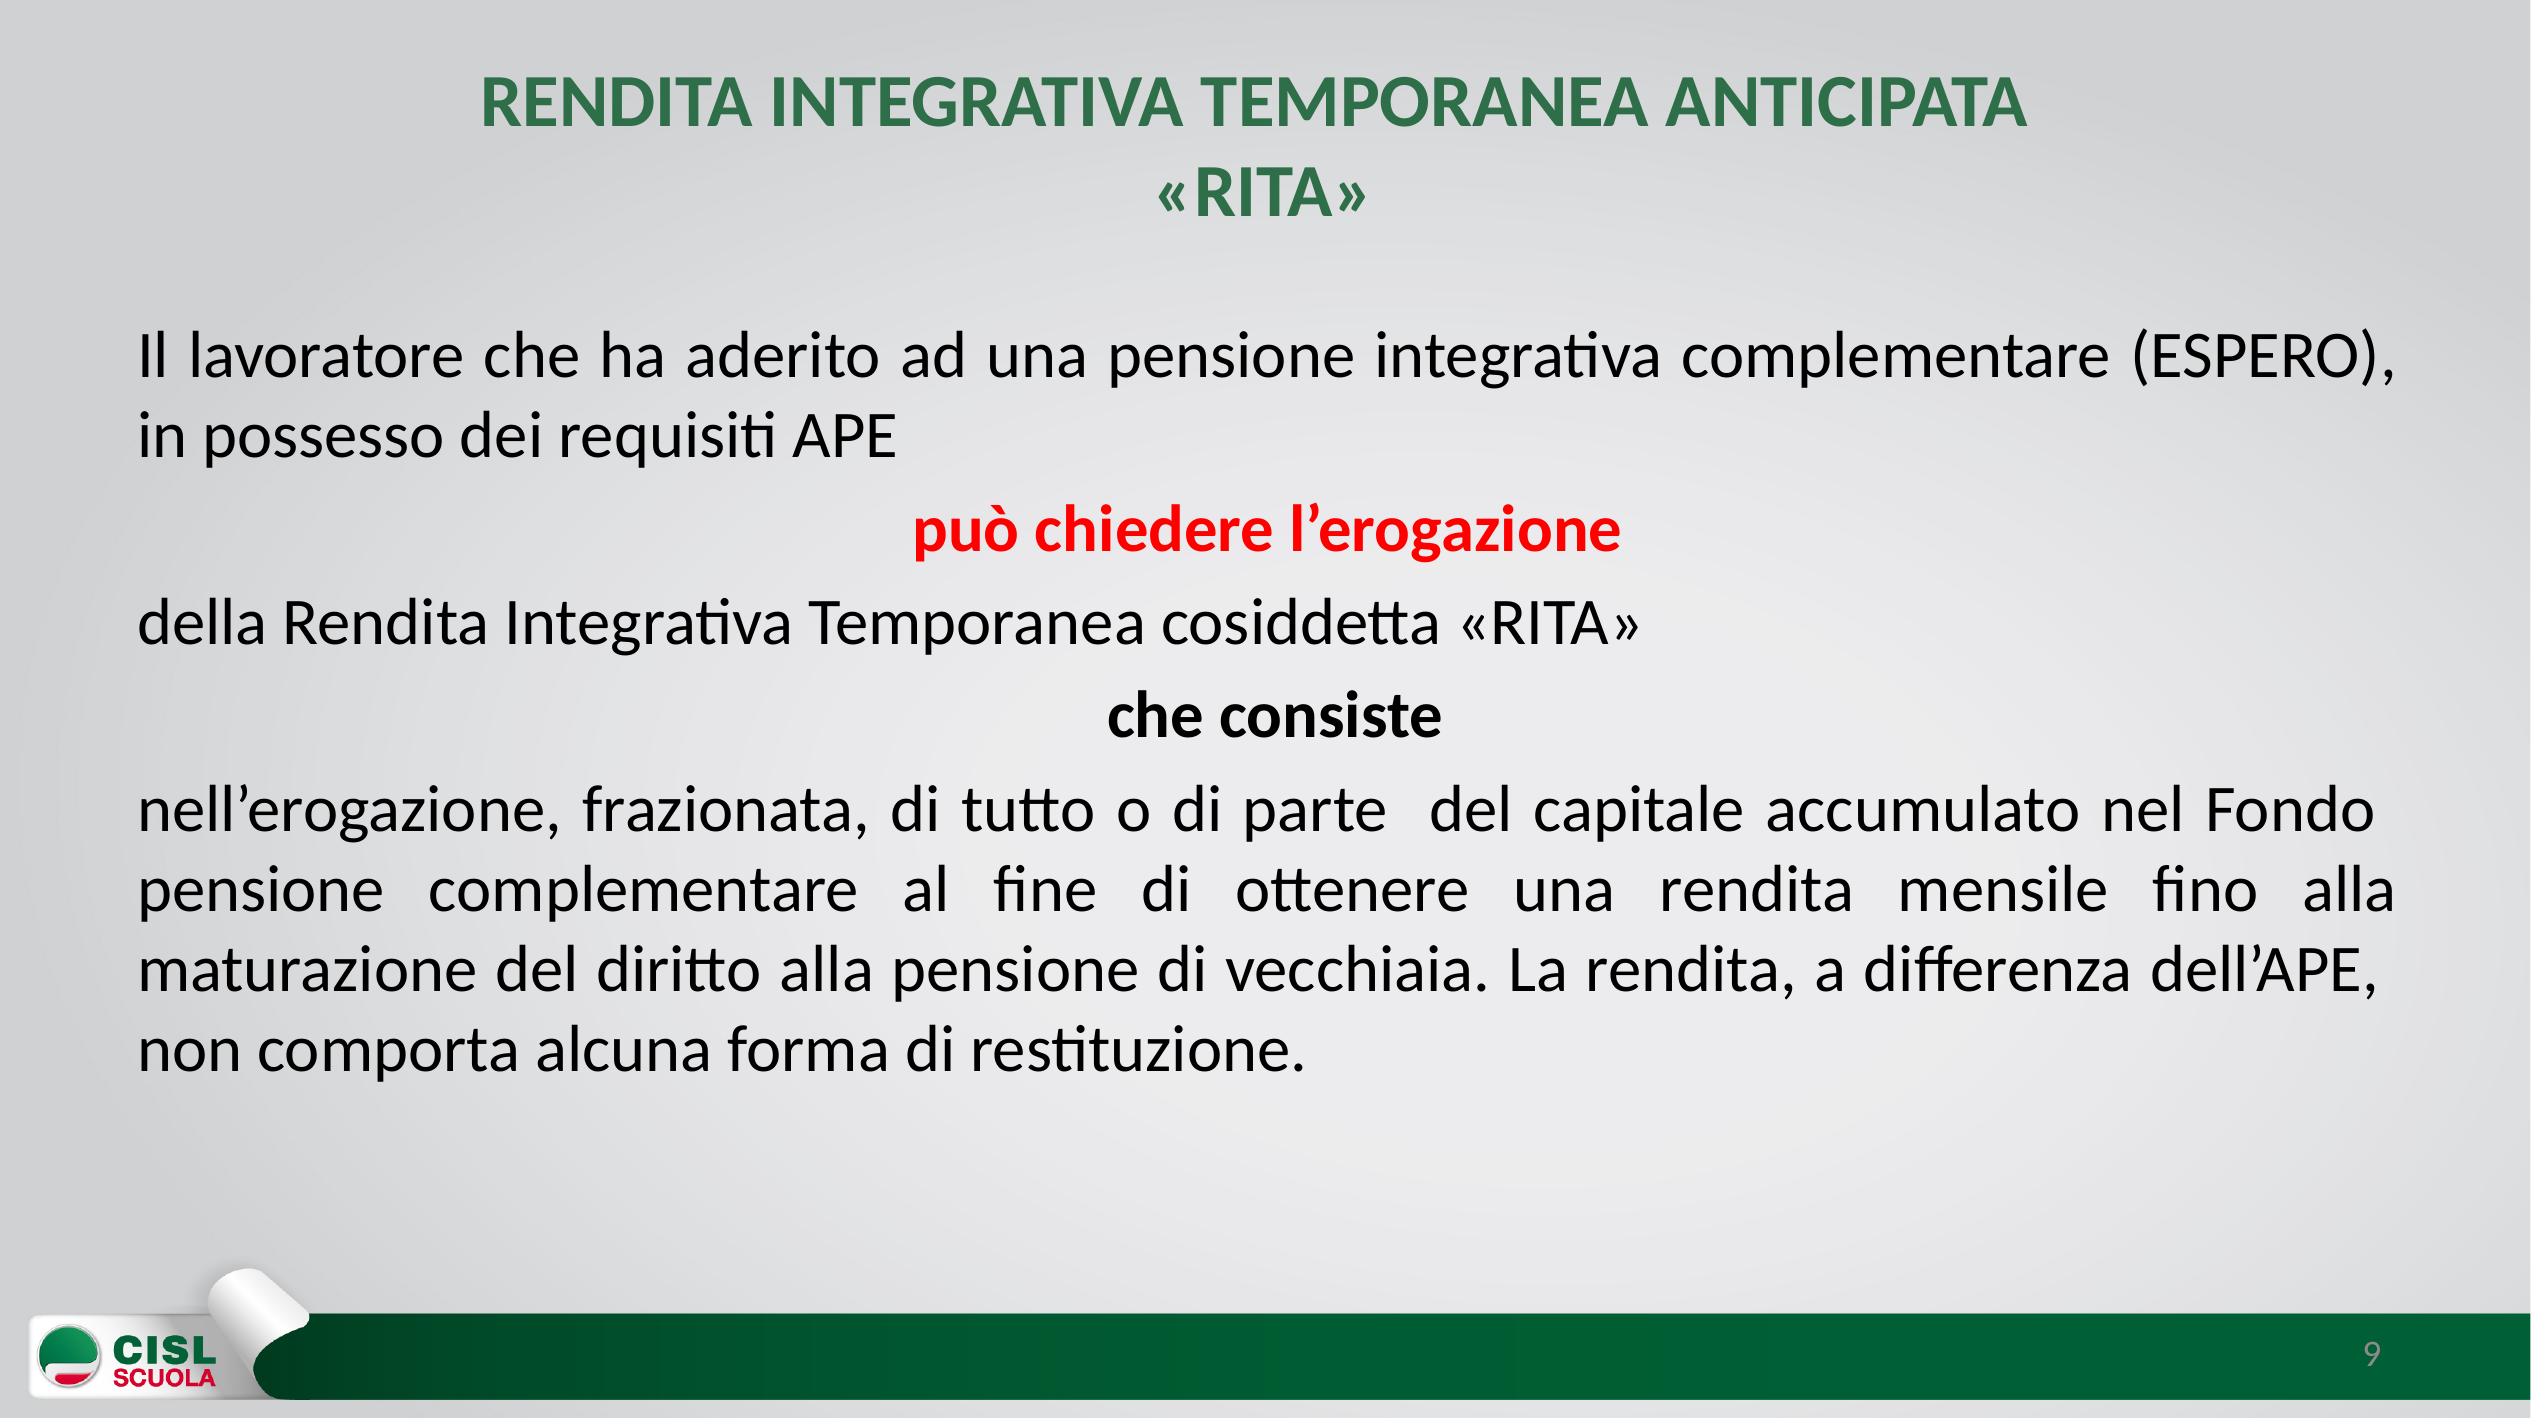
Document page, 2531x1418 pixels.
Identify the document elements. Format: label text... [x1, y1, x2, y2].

slide_number 9 [1813, 1313, 2404, 1390]
list Il lavoratore che ha aderito ad una pensione integrativa complementare (ESPERO), in possesso dei requisiti APE può chiedere l’erogazione della Rendita Integrativa Temporanea cosiddetta «RITA» che consiste nell’erogazione, frazionata, di tutto o di parte del capitale accumulato nel Fondo pensione complementare al fine di ottenere una rendita mensile fino alla maturazione del diritto alla pensione di vecchiaia. La rendita, a differenza dell’APE, non comporta alcuna forma di restituzione. [114, 299, 2422, 1222]
picture [0, 0, 2531, 1418]
title RENDITA INTEGRATIVA TEMPORANEA ANTICIPATA «RITA» [110, 32, 2418, 250]
